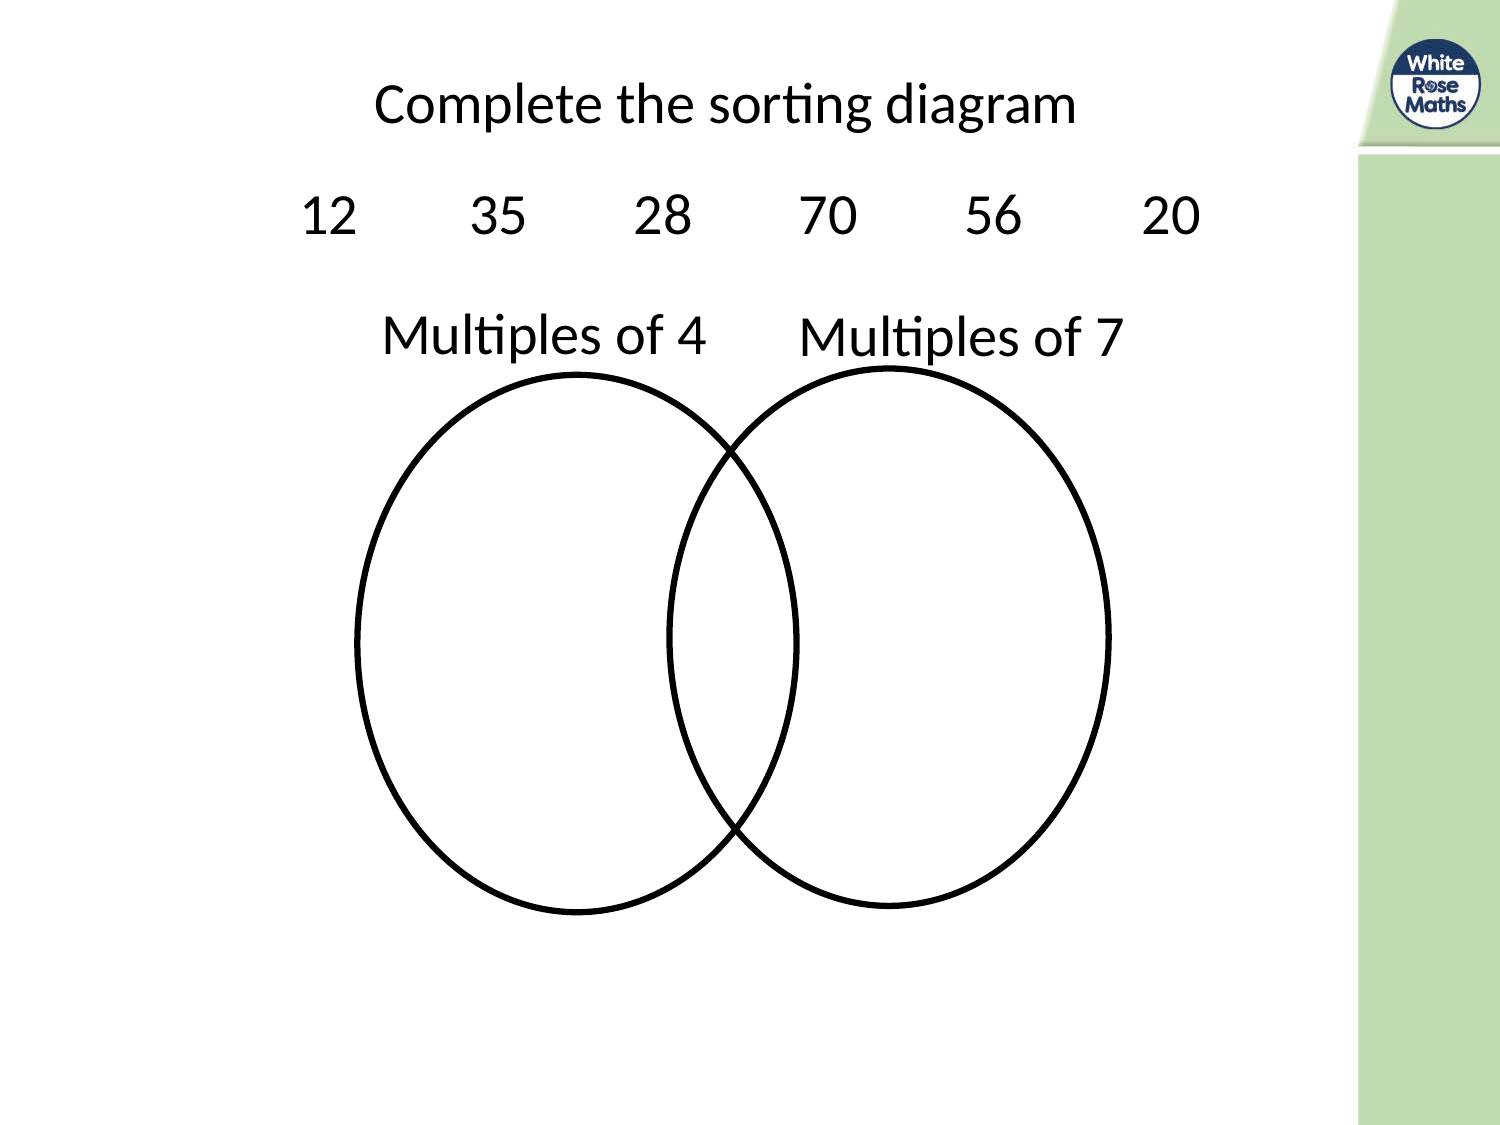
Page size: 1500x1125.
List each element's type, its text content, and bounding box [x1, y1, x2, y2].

text_box 12 [265, 169, 392, 254]
text_box [356, 374, 735, 914]
text_box 35 [438, 169, 559, 254]
text_box 20 [1098, 169, 1244, 254]
text_box Multiples of 4 [357, 289, 731, 374]
picture [0, 0, 1500, 1125]
text_box 70 [767, 169, 889, 254]
text_box 56 [935, 169, 1052, 254]
text_box [668, 376, 1110, 907]
text_box Multiples of 7 [772, 290, 1151, 376]
text_box Complete the sorting diagram [187, 58, 1266, 143]
text_box 28 [605, 169, 722, 254]
